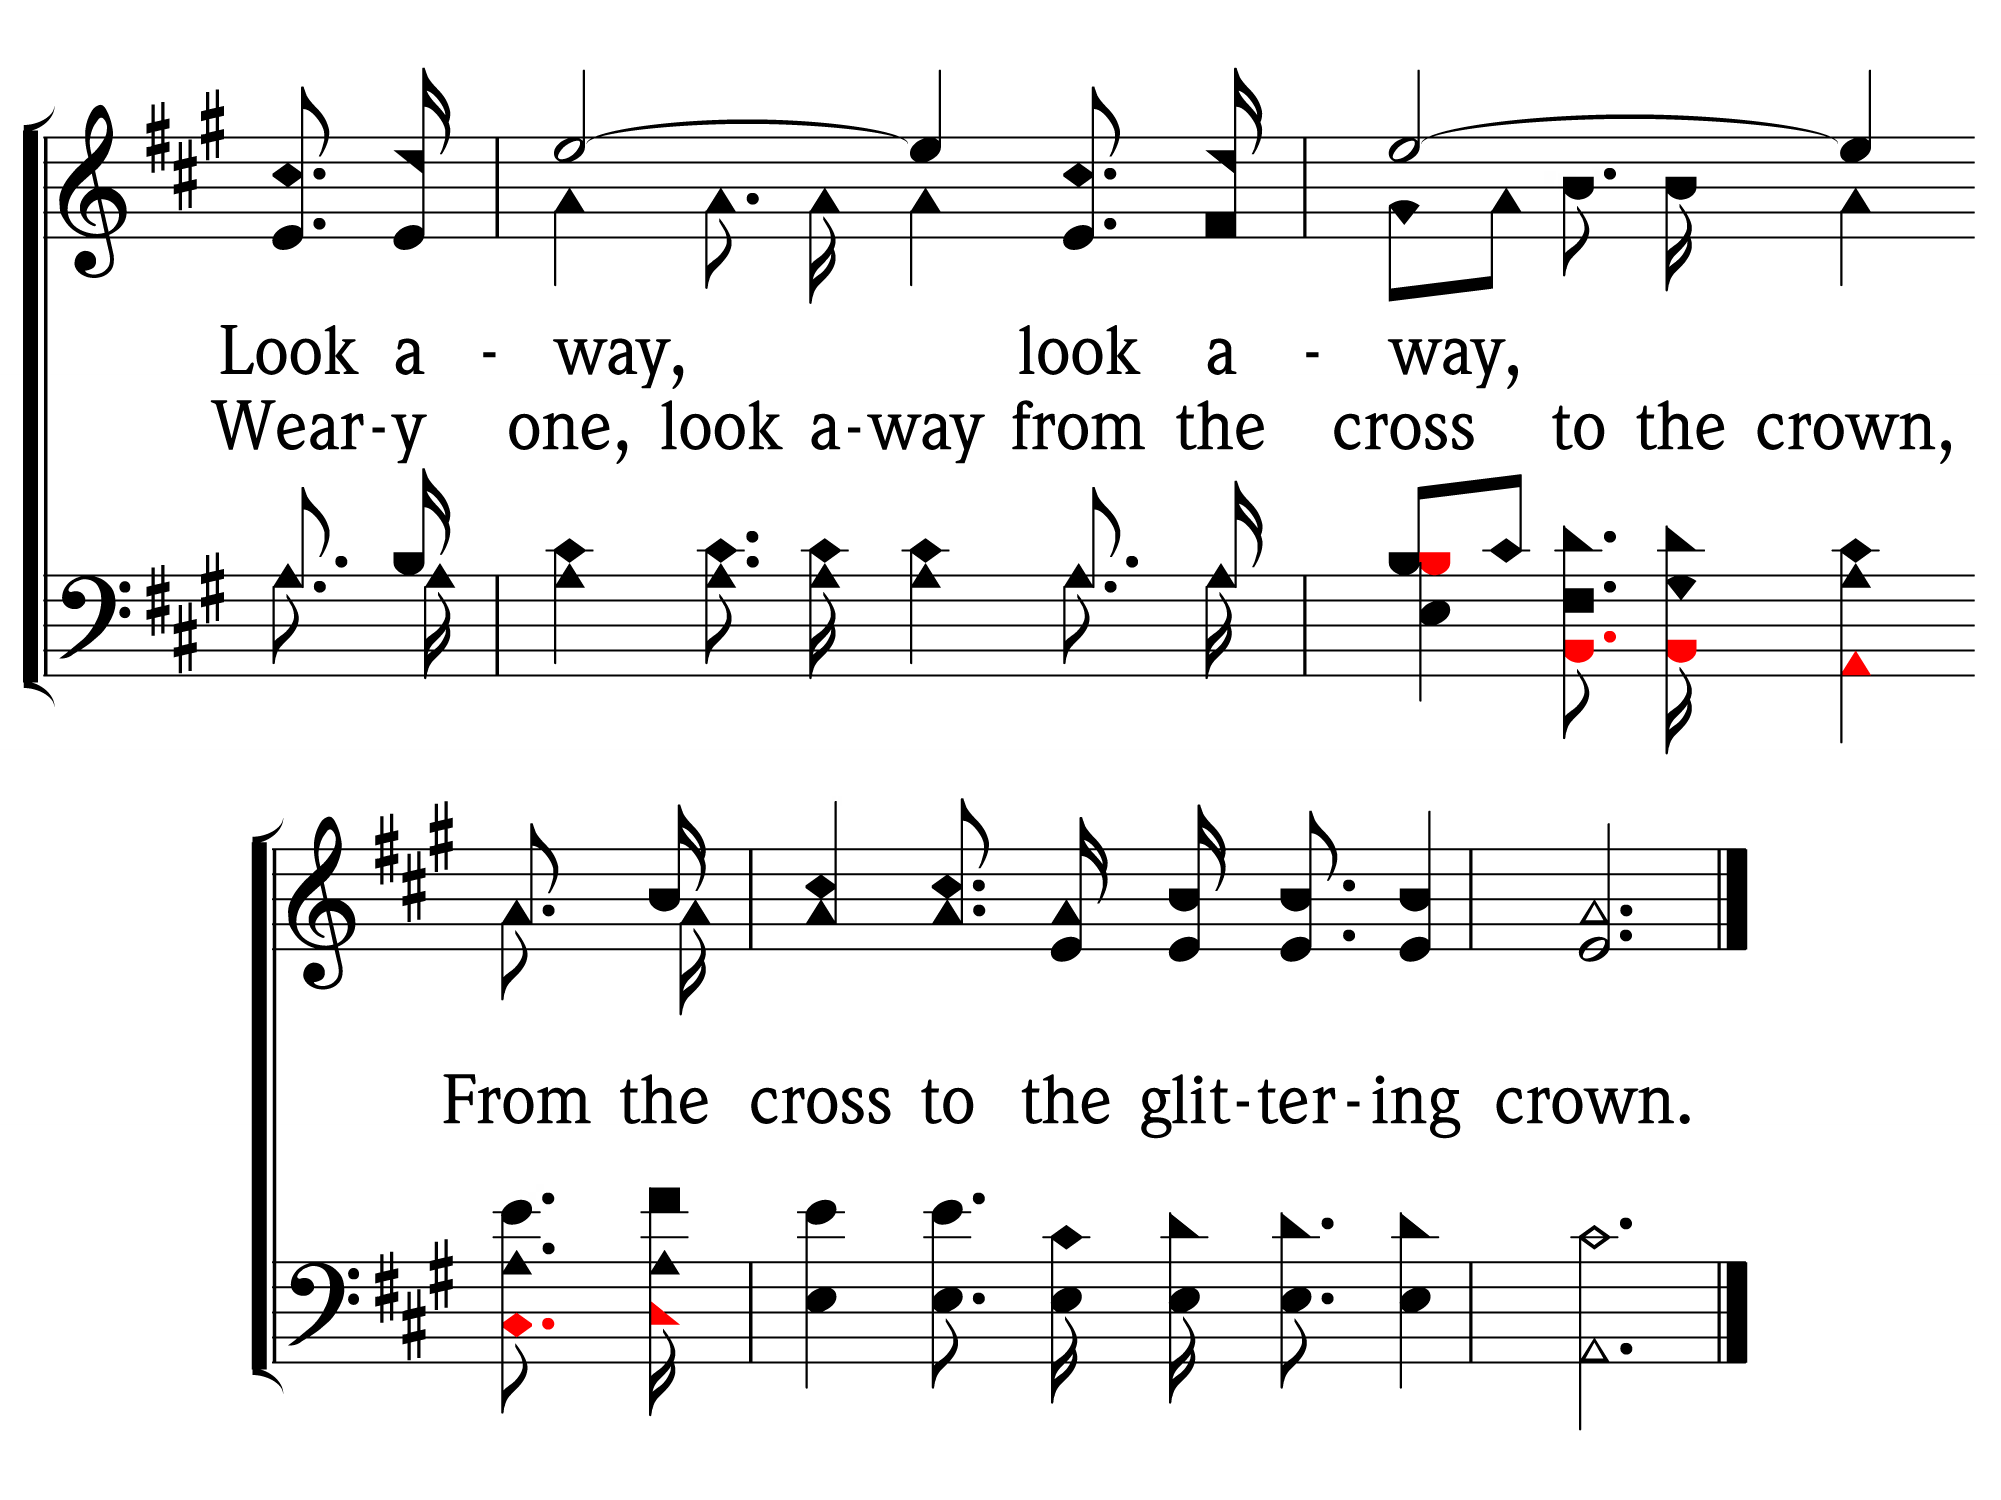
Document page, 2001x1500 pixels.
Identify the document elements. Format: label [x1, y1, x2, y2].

text_box [0, 0, 2000, 1500]
